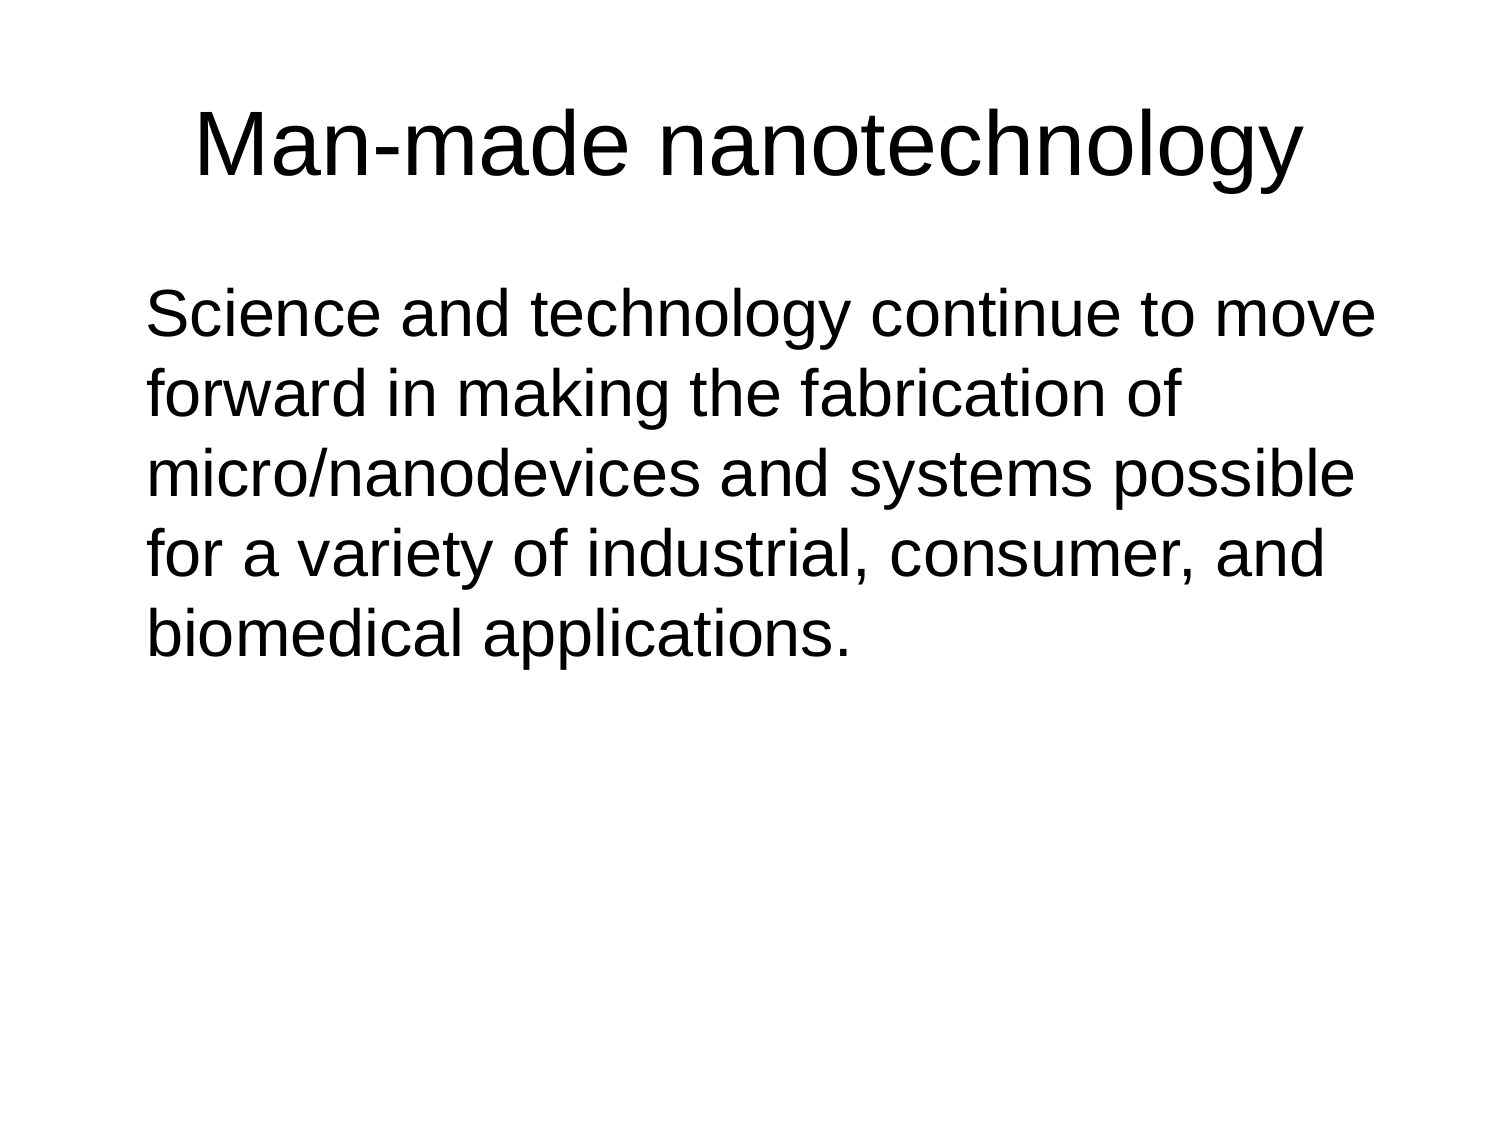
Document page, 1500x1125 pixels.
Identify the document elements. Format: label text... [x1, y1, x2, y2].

list Science and technology continue to move forward in making the fabrication of micro/nanodevices and systems possible for a variety of industrial, consumer, and biomedical applications. [75, 262, 1425, 1005]
title Man-made nanotechnology [75, 45, 1425, 233]
